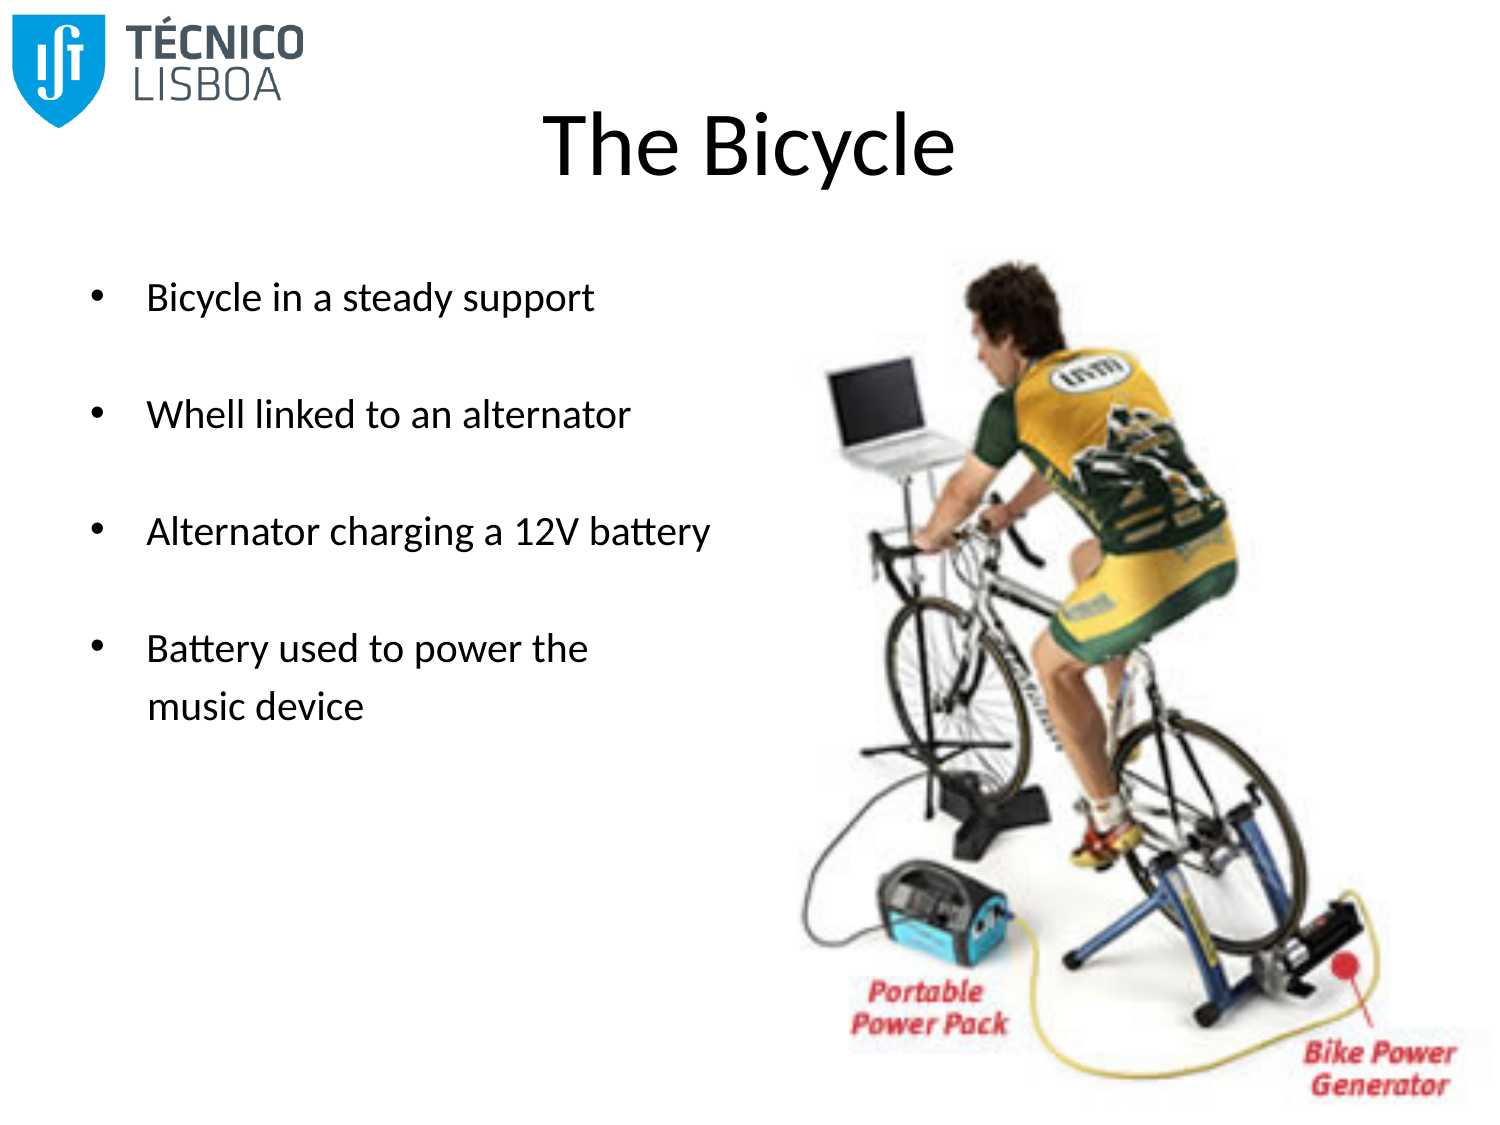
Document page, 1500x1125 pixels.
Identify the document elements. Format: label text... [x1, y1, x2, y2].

list Bicycle in a steady support Whell linked to an alternator Alternator charging a 12V battery Battery used to power the music device [75, 262, 743, 1005]
picture [0, 0, 317, 135]
picture [748, 232, 1500, 1125]
title The Bicycle [75, 45, 1425, 233]
